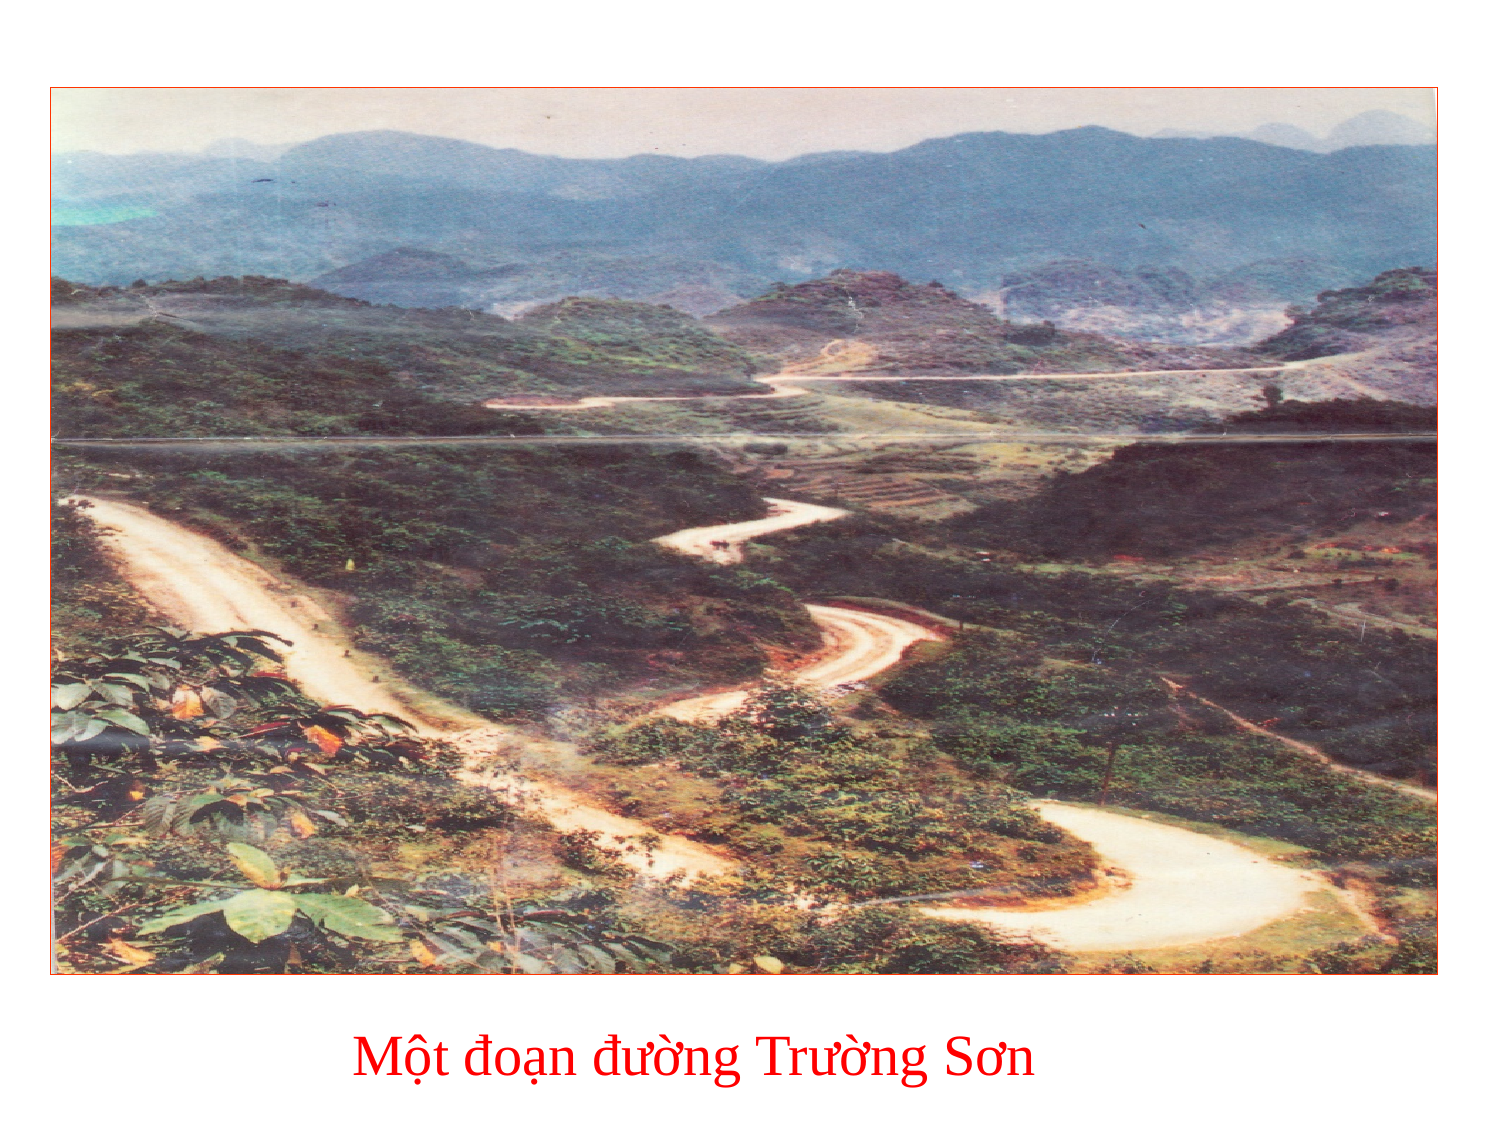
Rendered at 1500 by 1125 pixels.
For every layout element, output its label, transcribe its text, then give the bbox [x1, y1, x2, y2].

text_box Một đoạn đường Trường Sơn [337, 1009, 1500, 1095]
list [49, 87, 1438, 976]
